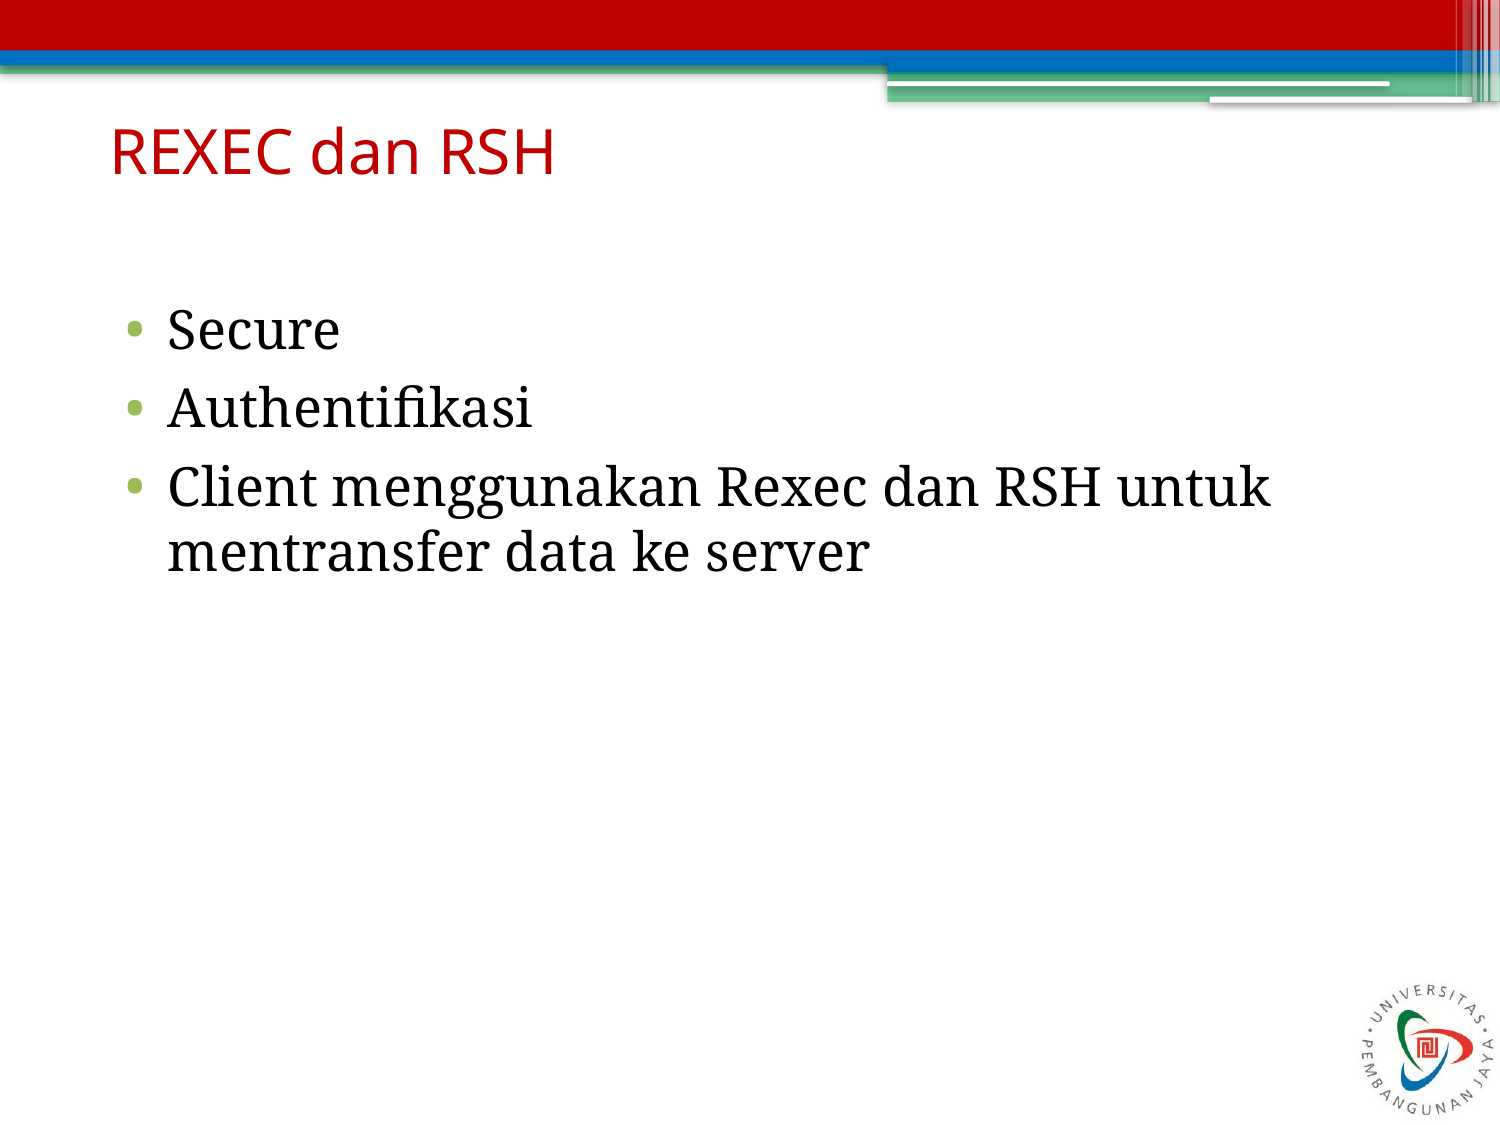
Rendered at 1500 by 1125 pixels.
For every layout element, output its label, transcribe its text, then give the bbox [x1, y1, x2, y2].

title REXEC dan RSH [94, 50, 1407, 250]
picture [1352, 976, 1500, 1125]
list Secure Authentifikasi Client menggunakan Rexec dan RSH untuk mentransfer data ke server [92, 287, 1406, 988]
